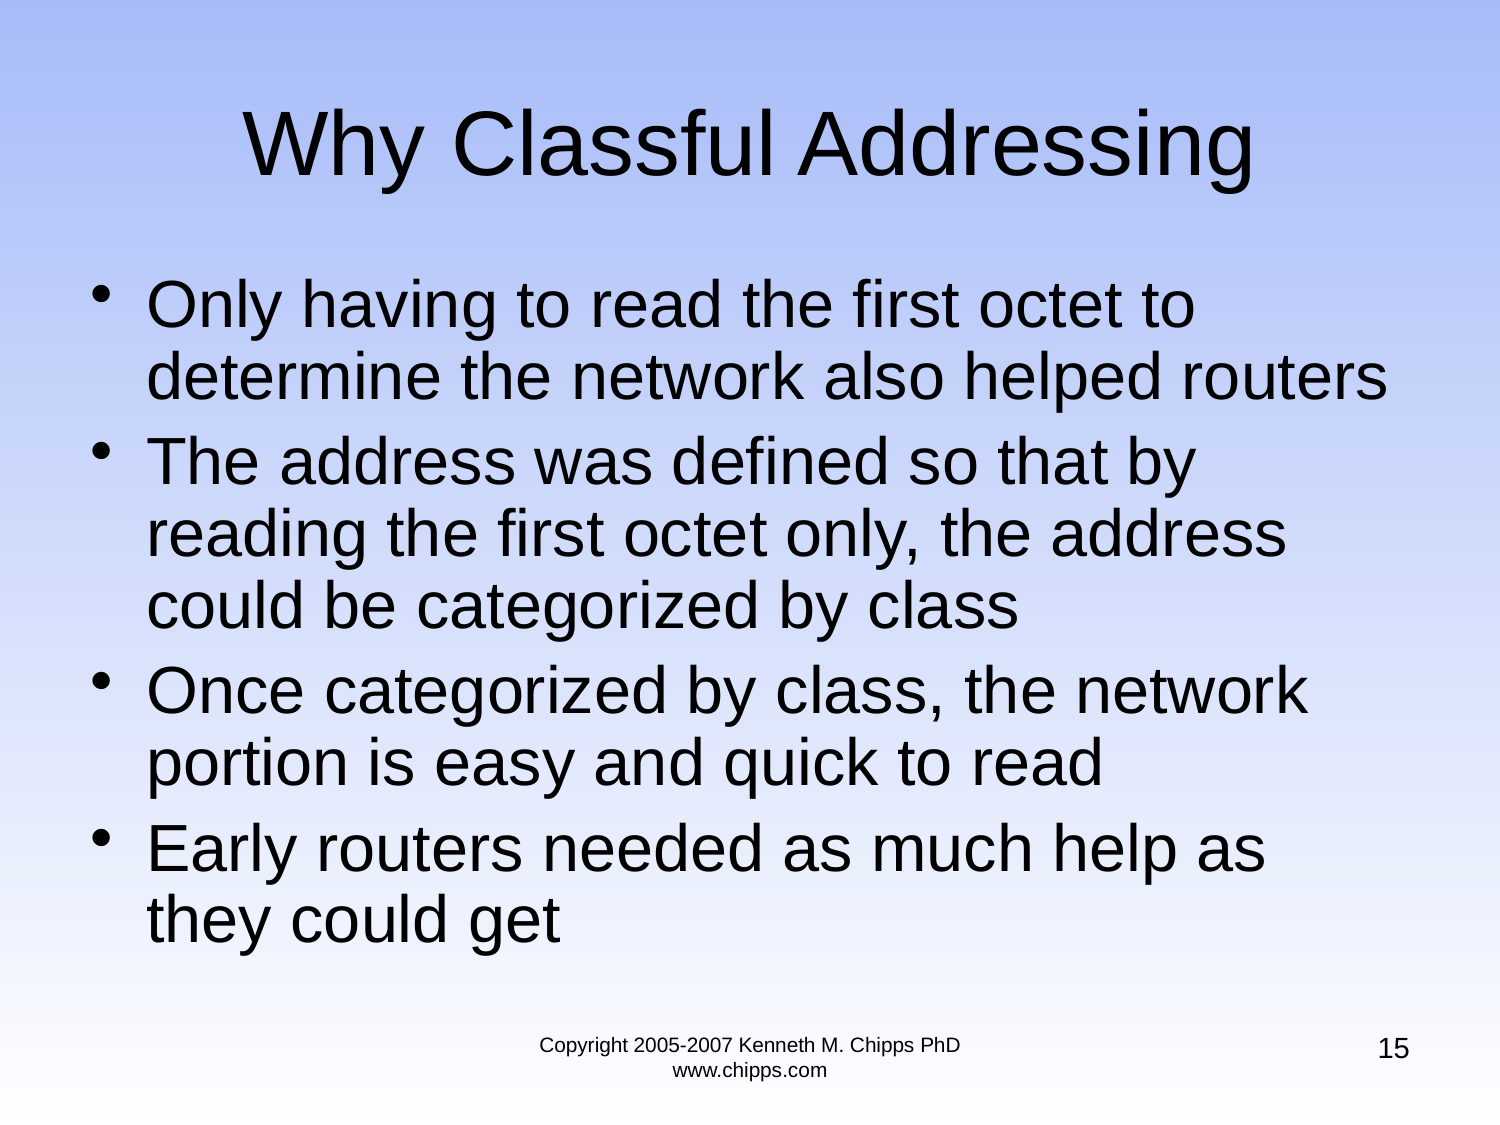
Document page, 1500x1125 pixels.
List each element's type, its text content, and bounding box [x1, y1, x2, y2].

slide_number 15 [1074, 1021, 1426, 1101]
list Only having to read the first octet to determine the network also helped routers The address was defined so that by reading the first octet only, the address could be categorized by class Once categorized by class, the network portion is easy and quick to read Early routers needed as much help as they could get [74, 262, 1426, 1006]
footer Copyright 2005-2007 Kenneth M. Chipps PhD www.chipps.com [449, 1024, 1051, 1103]
title Why Classful Addressing [74, 44, 1426, 233]
